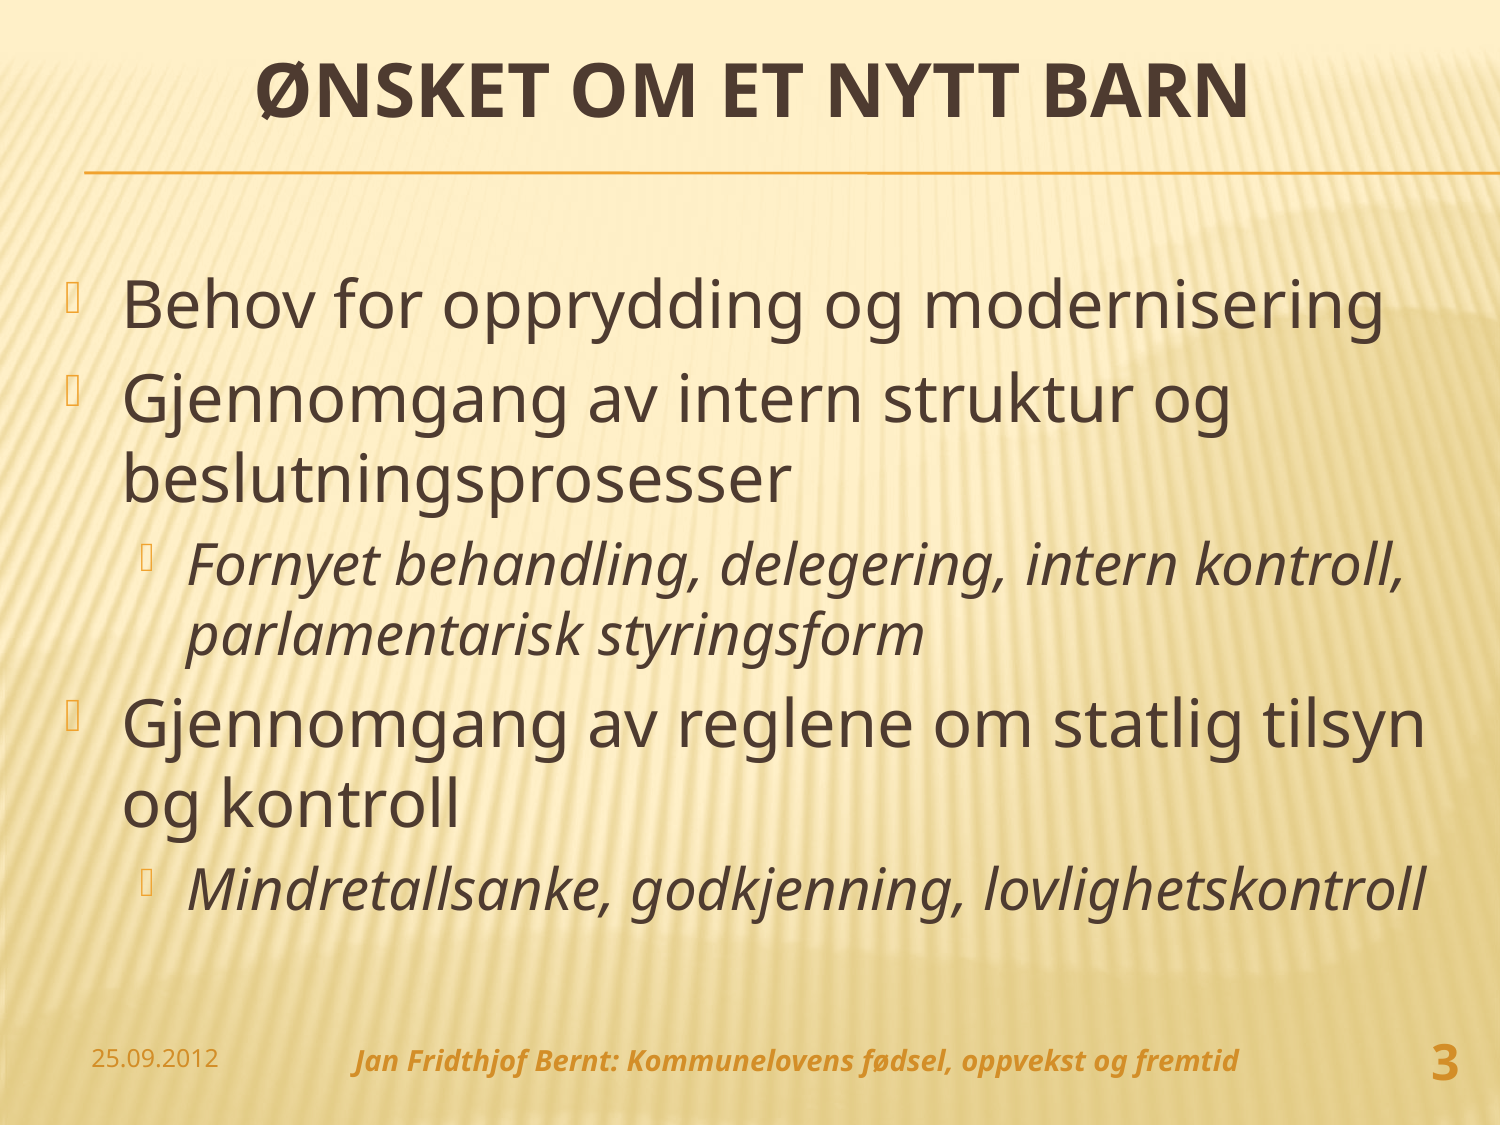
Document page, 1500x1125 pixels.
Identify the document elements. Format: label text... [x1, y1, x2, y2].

title Ønsket om et nytt barn [41, 19, 1467, 157]
slide_number 3 [1350, 1023, 1475, 1103]
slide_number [76, 1035, 266, 1094]
footer Jan Fridthjof Bernt: Kommunelovens fødsel, oppvekst og fremtid [289, 1035, 1306, 1083]
list Behov for opprydding og modernisering Gjennomgang av intern struktur og beslutningsprosesser Fornyet behandling, delegering, intern kontroll, parlamentarisk styringsform Gjennomgang av reglene om statlig tilsyn og kontroll Mindretallsanke, godkjenning, lovlighetskontroll [50, 254, 1475, 998]
